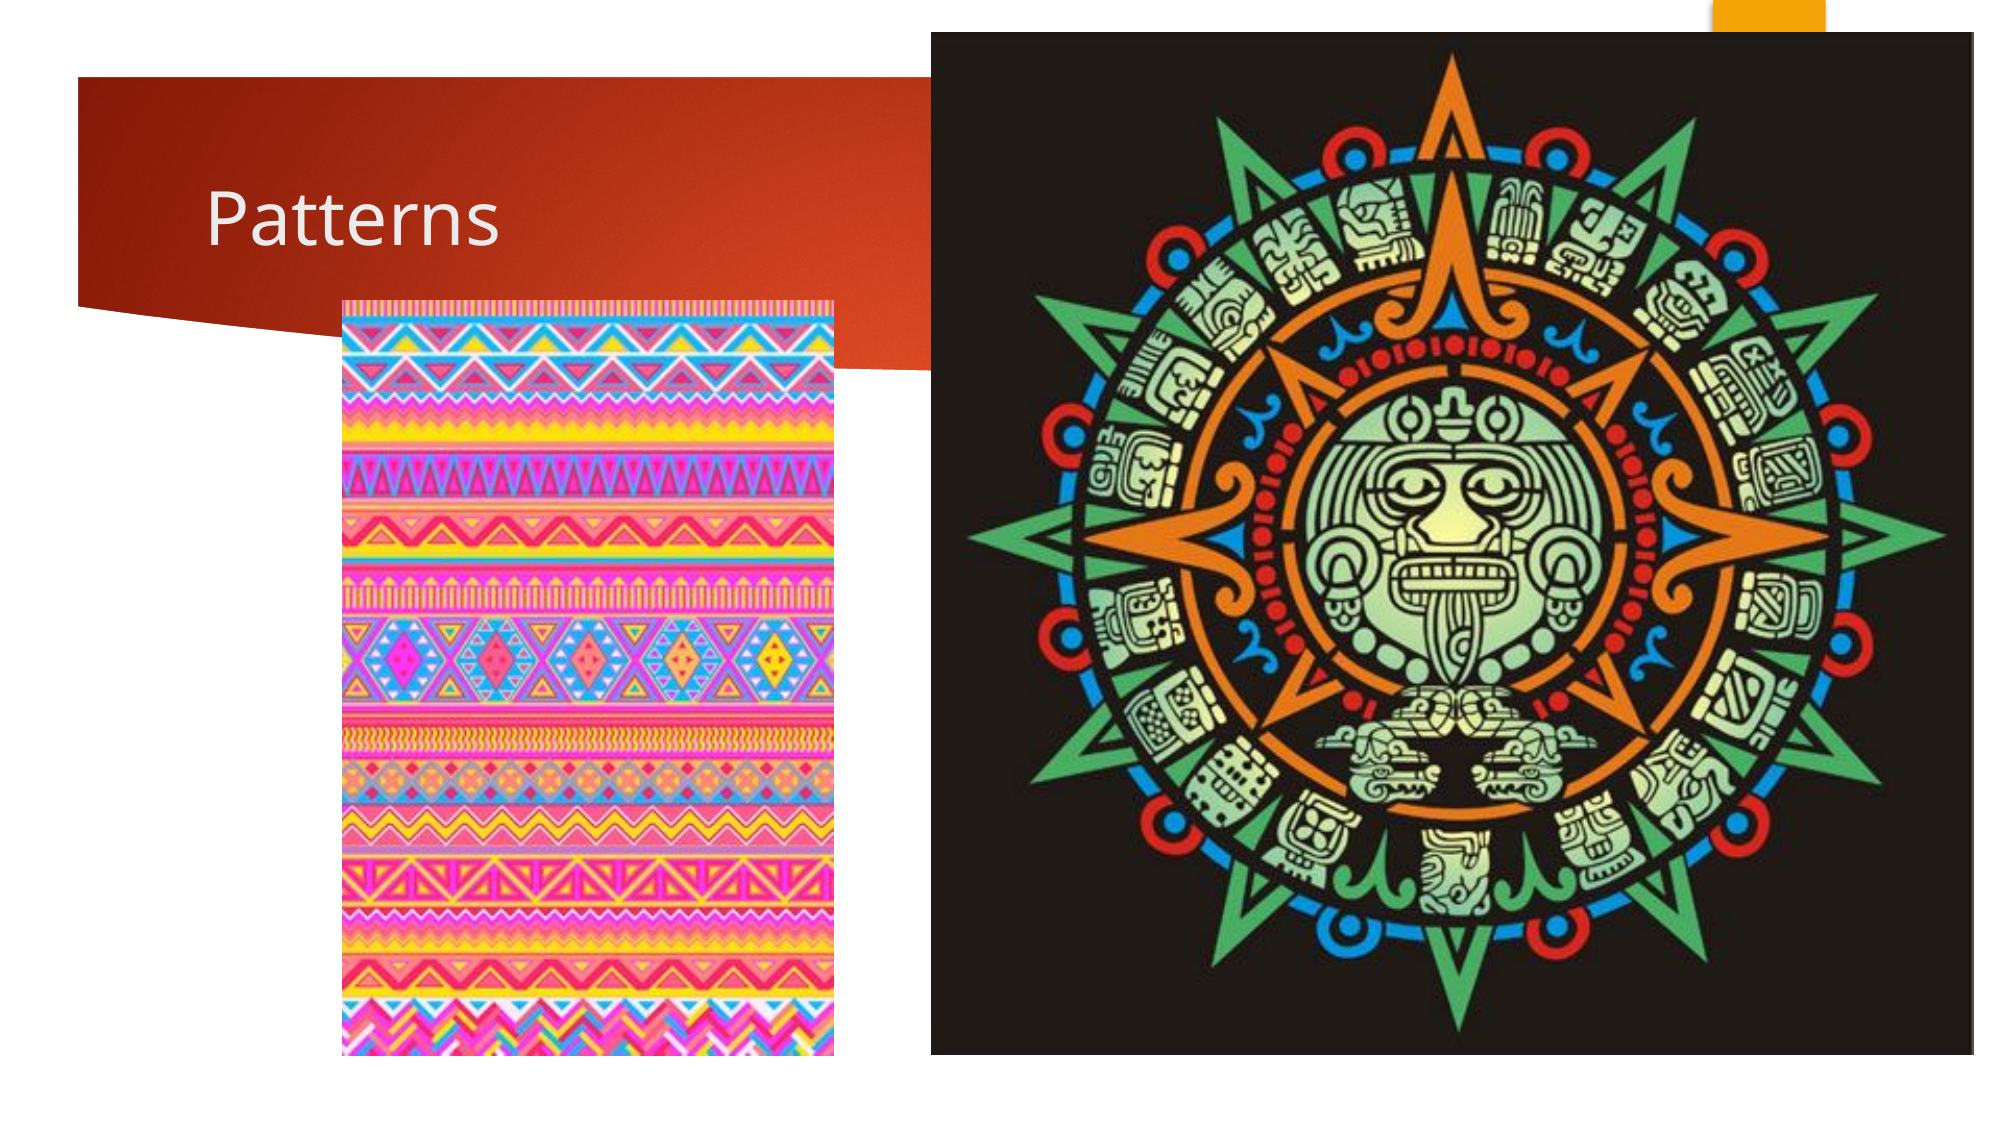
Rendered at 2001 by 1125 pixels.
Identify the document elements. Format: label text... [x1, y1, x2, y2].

picture [341, 300, 835, 1056]
picture [931, 31, 1974, 1056]
title Patterns [189, 155, 925, 275]
